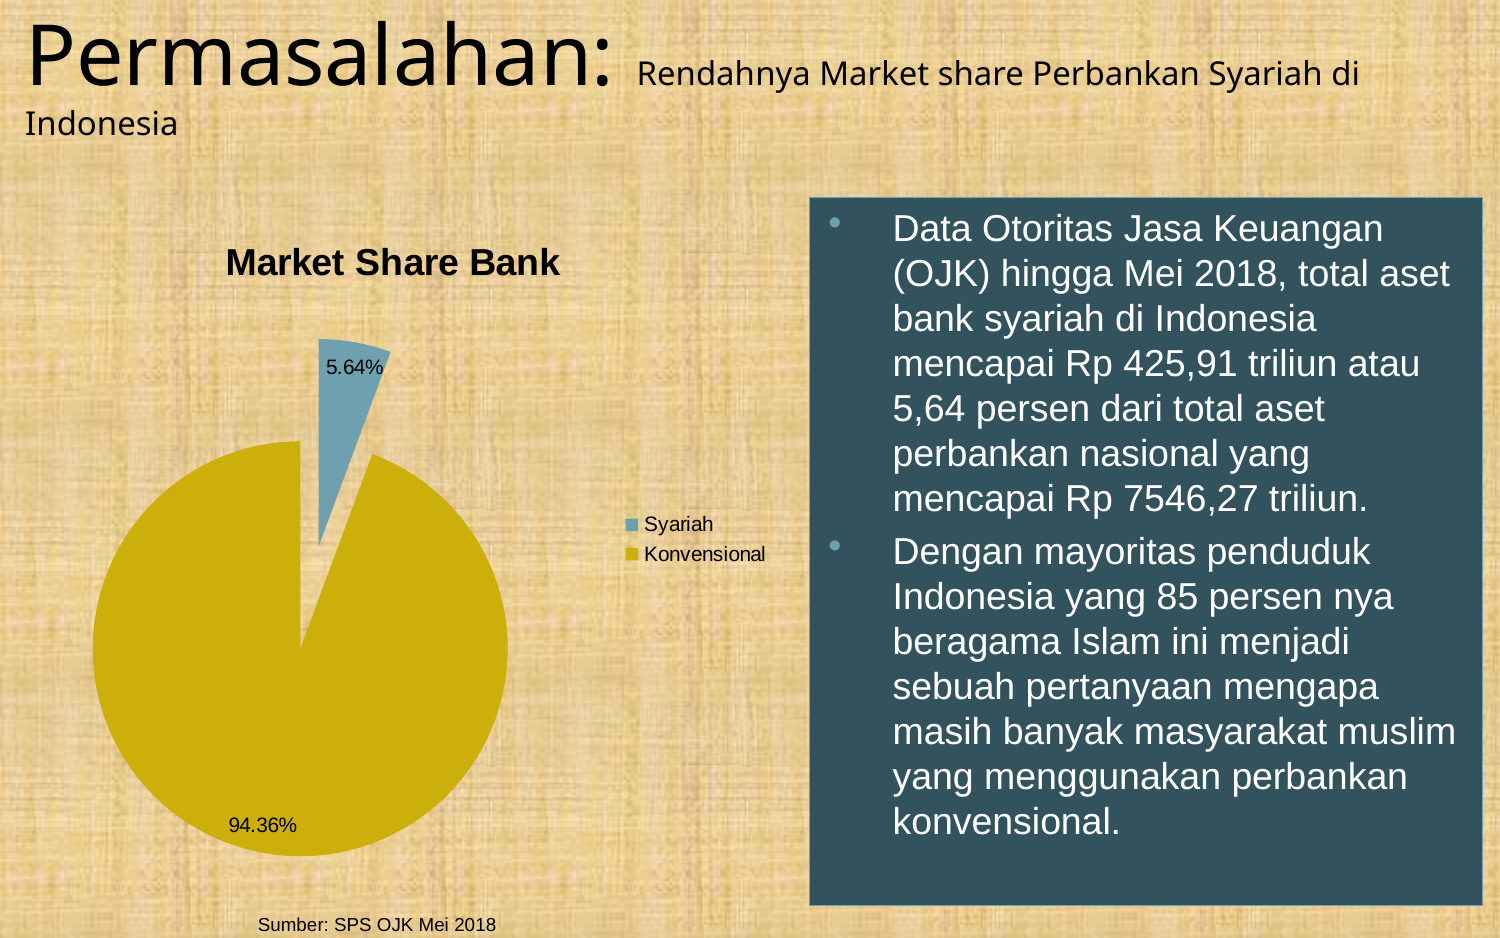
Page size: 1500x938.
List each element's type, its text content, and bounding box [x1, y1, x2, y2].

text_box Sumber: SPS OJK Mei 2018 [243, 905, 512, 938]
text_box Data Otoritas Jasa Keuangan (OJK) hingga Mei 2018, total aset bank syariah di Indonesia mencapai Rp 425,91 triliun atau 5,64 persen dari total aset perbankan nasional yang mencapai Rp 7546,27 triliun. Dengan mayoritas penduduk Indonesia yang 85 persen nya beragama Islam ini menjadi sebuah pertanyaan mengapa masih banyak masyarakat muslim yang menggunakan perbankan konvensional. [809, 197, 1483, 906]
picture [0, 0, 1500, 938]
title Permasalahan: Rendahnya Market share Perbankan Syariah di Indonesia [17, 0, 1471, 150]
chart [0, 208, 786, 871]
